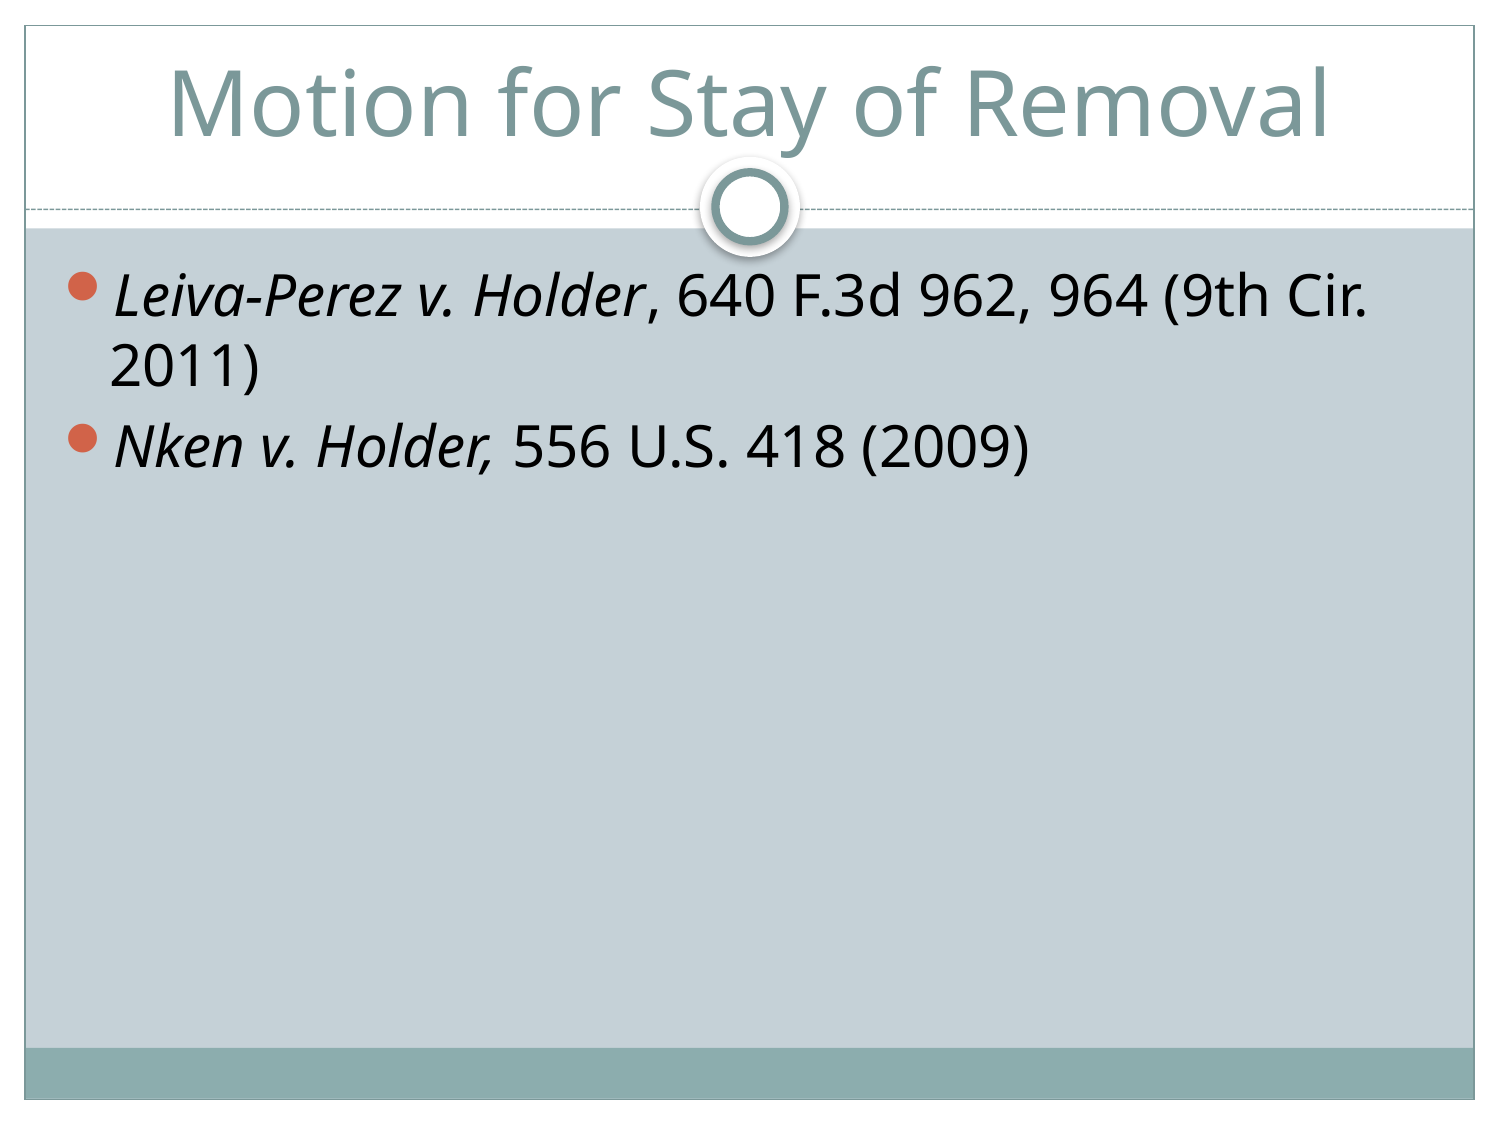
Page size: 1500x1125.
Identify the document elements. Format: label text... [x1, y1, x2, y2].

title Motion for Stay of Removal [49, 37, 1450, 162]
list Leiva-Perez v. Holder, 640 F.3d 962, 964 (9th Cir. 2011) Nken v. Holder, 556 U.S. 418 (2009) [49, 250, 1445, 1001]
